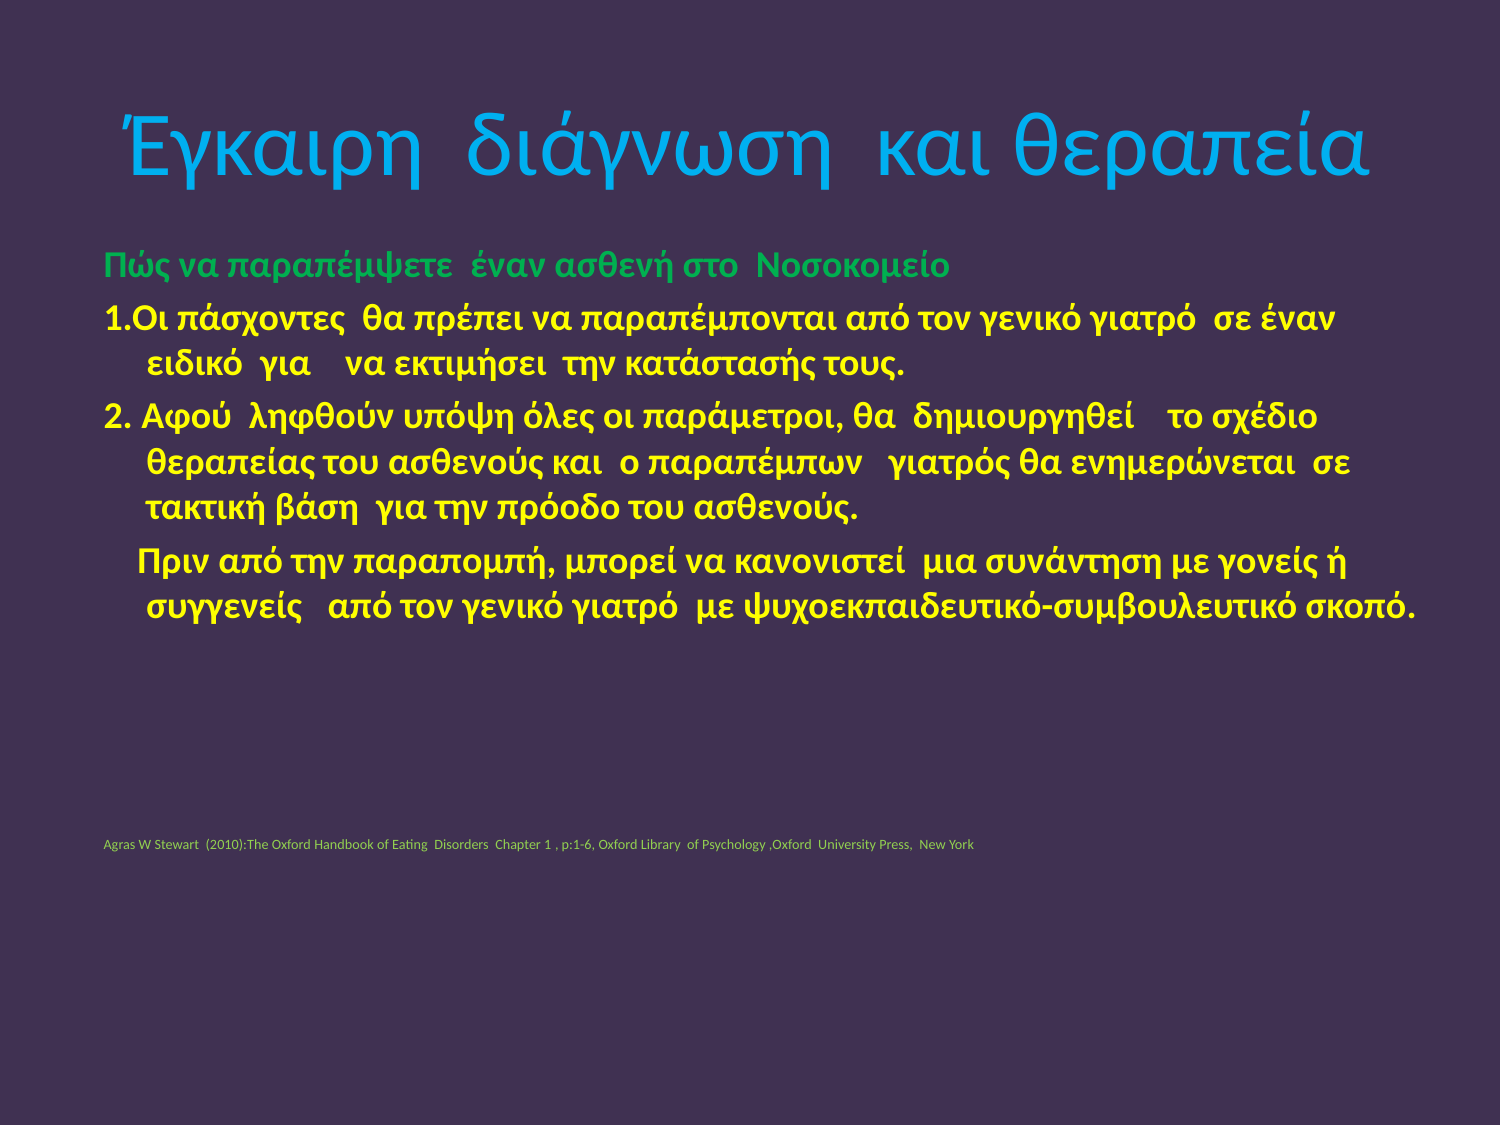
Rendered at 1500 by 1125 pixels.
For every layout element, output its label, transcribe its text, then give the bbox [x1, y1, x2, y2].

title Έγκαιρη διάγνωση και θεραπεία [75, 45, 1425, 233]
list Πώς να παραπέμψετε έναν ασθενή στο Νοσοκομείο 1.Οι πάσχοντες θα πρέπει να παραπέμπονται από τον γενικό γιατρό σε έναν ειδικό για να εκτιμήσει την κατάστασής τους. 2. Αφού ληφθούν υπόψη όλες οι παράμετροι, θα δημιουργηθεί το σχέδιο θεραπείας του ασθενούς και ο παραπέμπων γιατρός θα ενημερώνεται σε τακτική βάση για την πρόοδο του ασθενούς. Πριν από την παραπομπή, μπορεί να κανονιστεί μια συνάντηση με γονείς ή συγγενείς από τον γενικό γιατρό με ψυχοεκπαιδευτικό-συμβουλευτικό σκοπό. Agras W Stewart (2010):The Oxford Handbook of Eating Disorders Chapter 1 , p:1-6, Oxford Library of Psychology ,Oxford University Press, New York [88, 231, 1439, 898]
